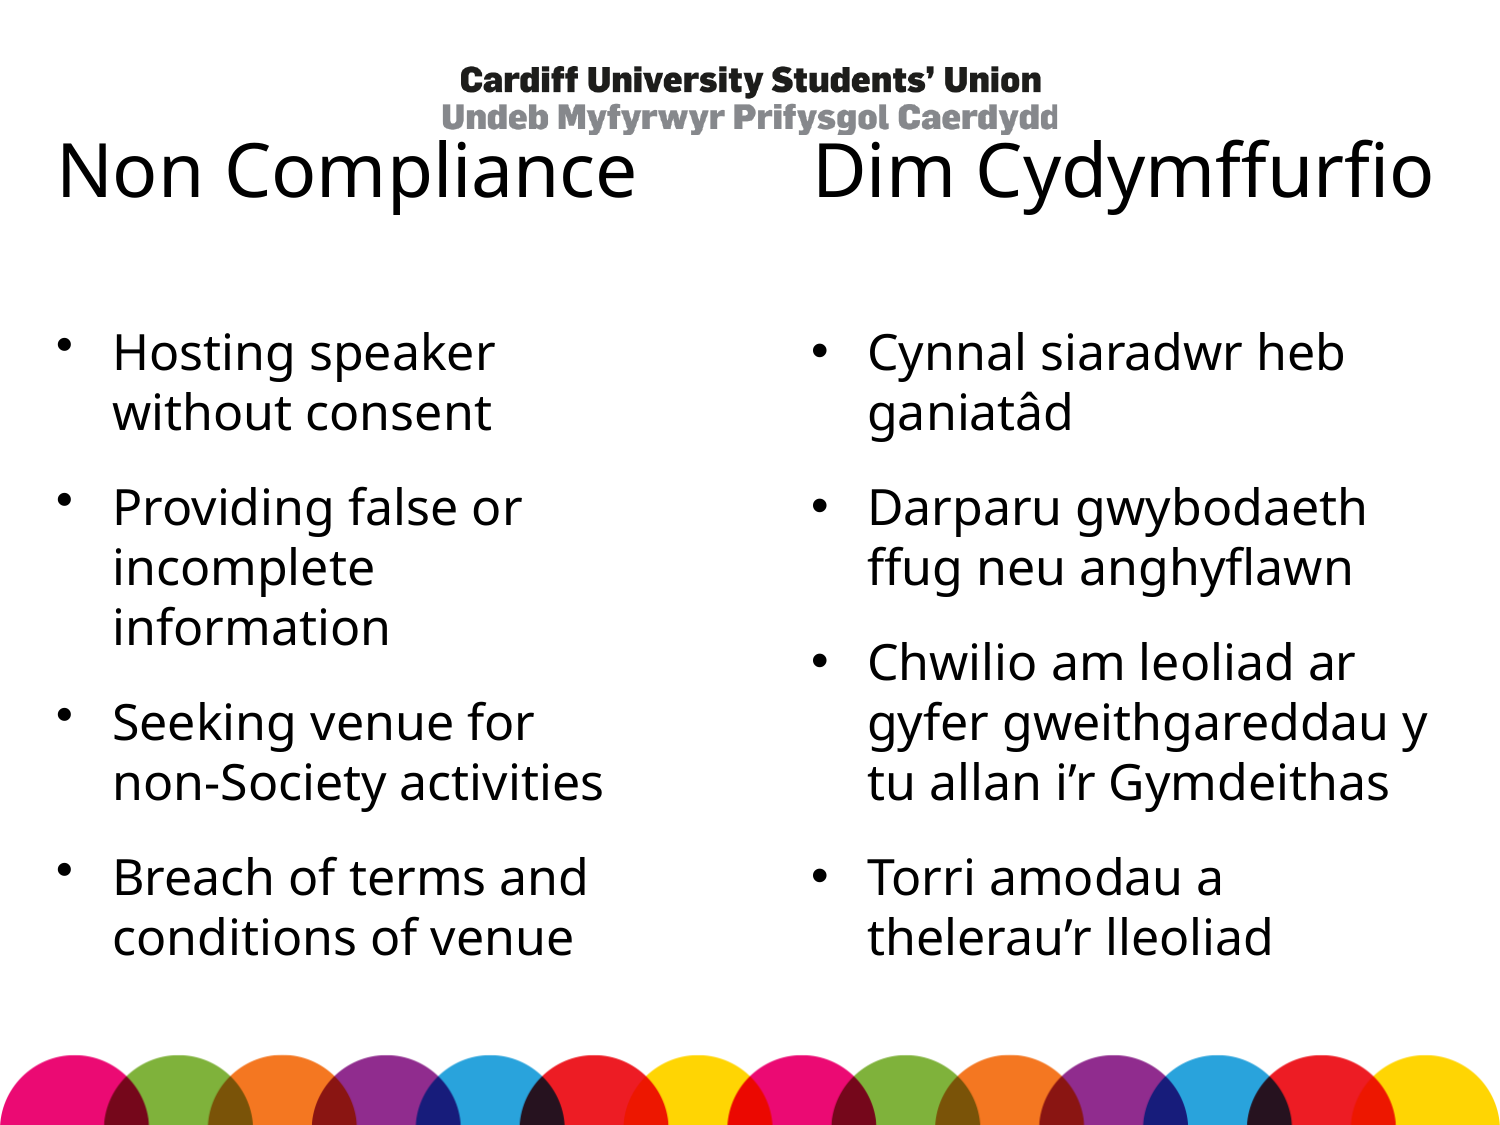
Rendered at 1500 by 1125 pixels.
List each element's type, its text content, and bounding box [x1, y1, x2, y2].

picture [0, 1021, 1500, 1125]
list Hosting speaker without consent Providing false or incomplete information Seeking venue for non-Society activities Breach of terms and conditions of venue [41, 312, 655, 1035]
list Dim Cydymffurfio [797, 114, 1459, 281]
list Cynnal siaradwr heb ganiatâd Darparu gwybodaeth ffug neu anghyflawn Chwilio am leoliad ar gyfer gweithgareddau y tu allan i’r Gymdeithas Torri amodau a thelerau’r lleoliad [796, 312, 1459, 1035]
title Non Compliance [41, 114, 656, 279]
